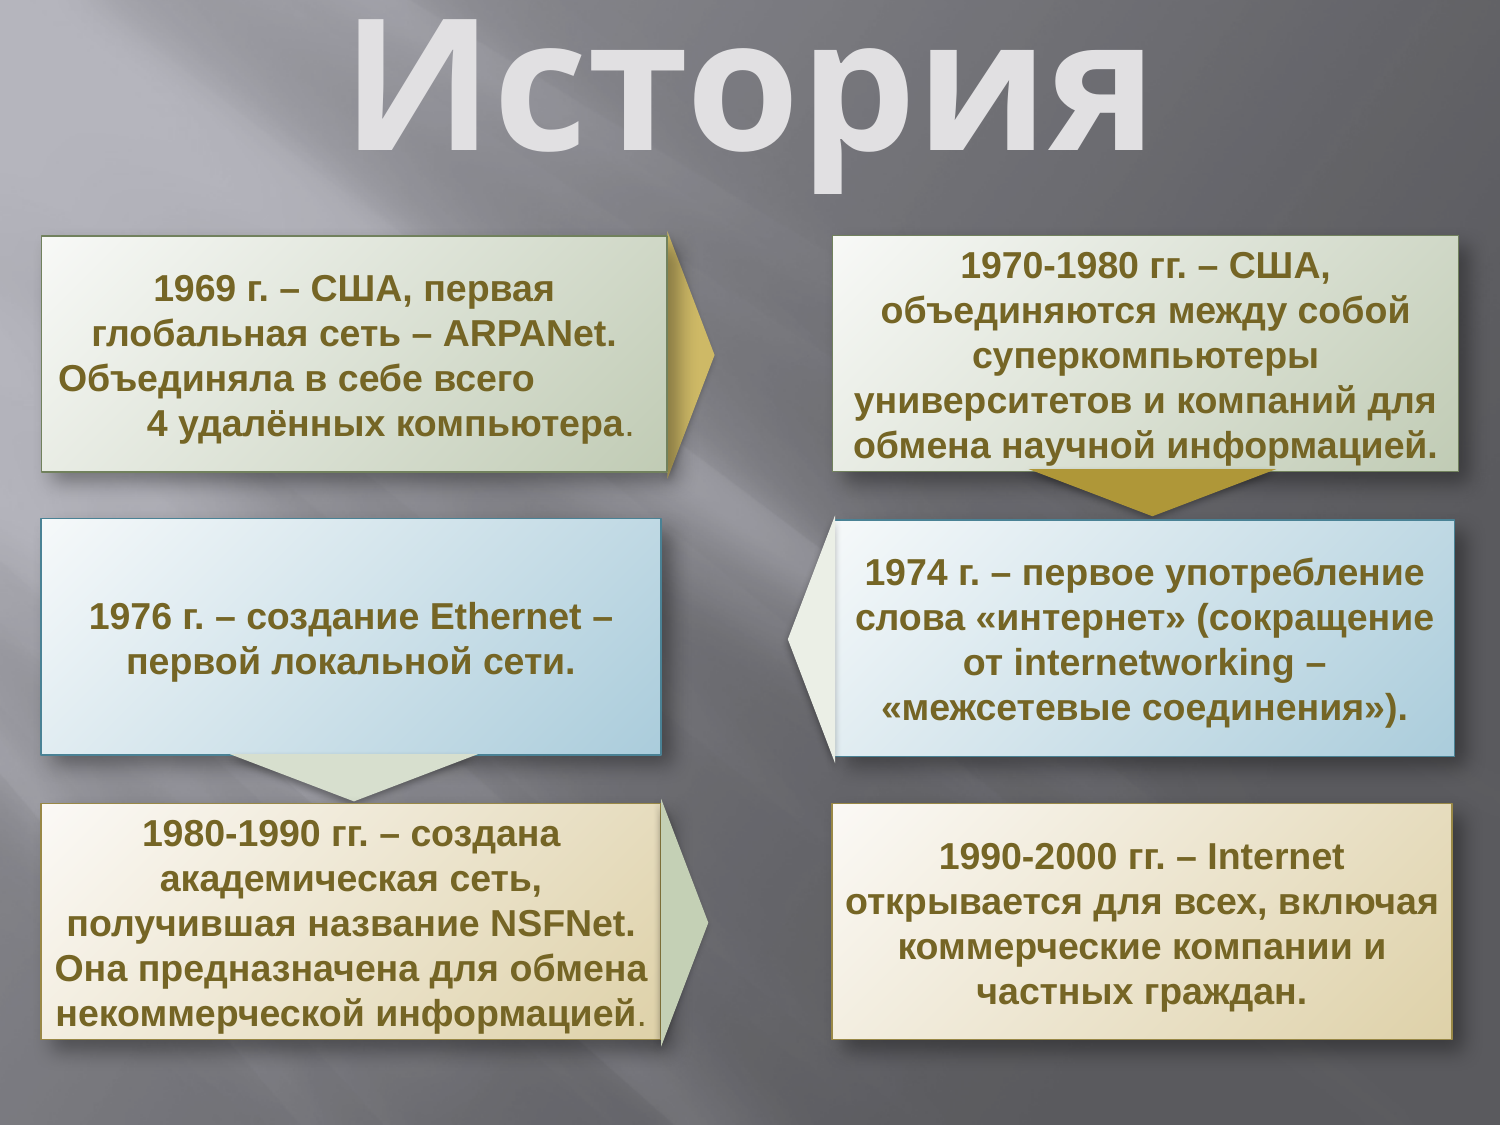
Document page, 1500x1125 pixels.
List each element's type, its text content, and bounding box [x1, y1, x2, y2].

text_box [41, 230, 715, 480]
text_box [40, 518, 662, 802]
text_box История [0, 0, 1500, 195]
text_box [41, 798, 709, 1047]
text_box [832, 235, 1459, 517]
text_box 1990-2000 гг. – Internet открывается для всех, включая коммерческие компании и частных граждан. [831, 806, 1453, 1040]
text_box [787, 514, 1456, 764]
